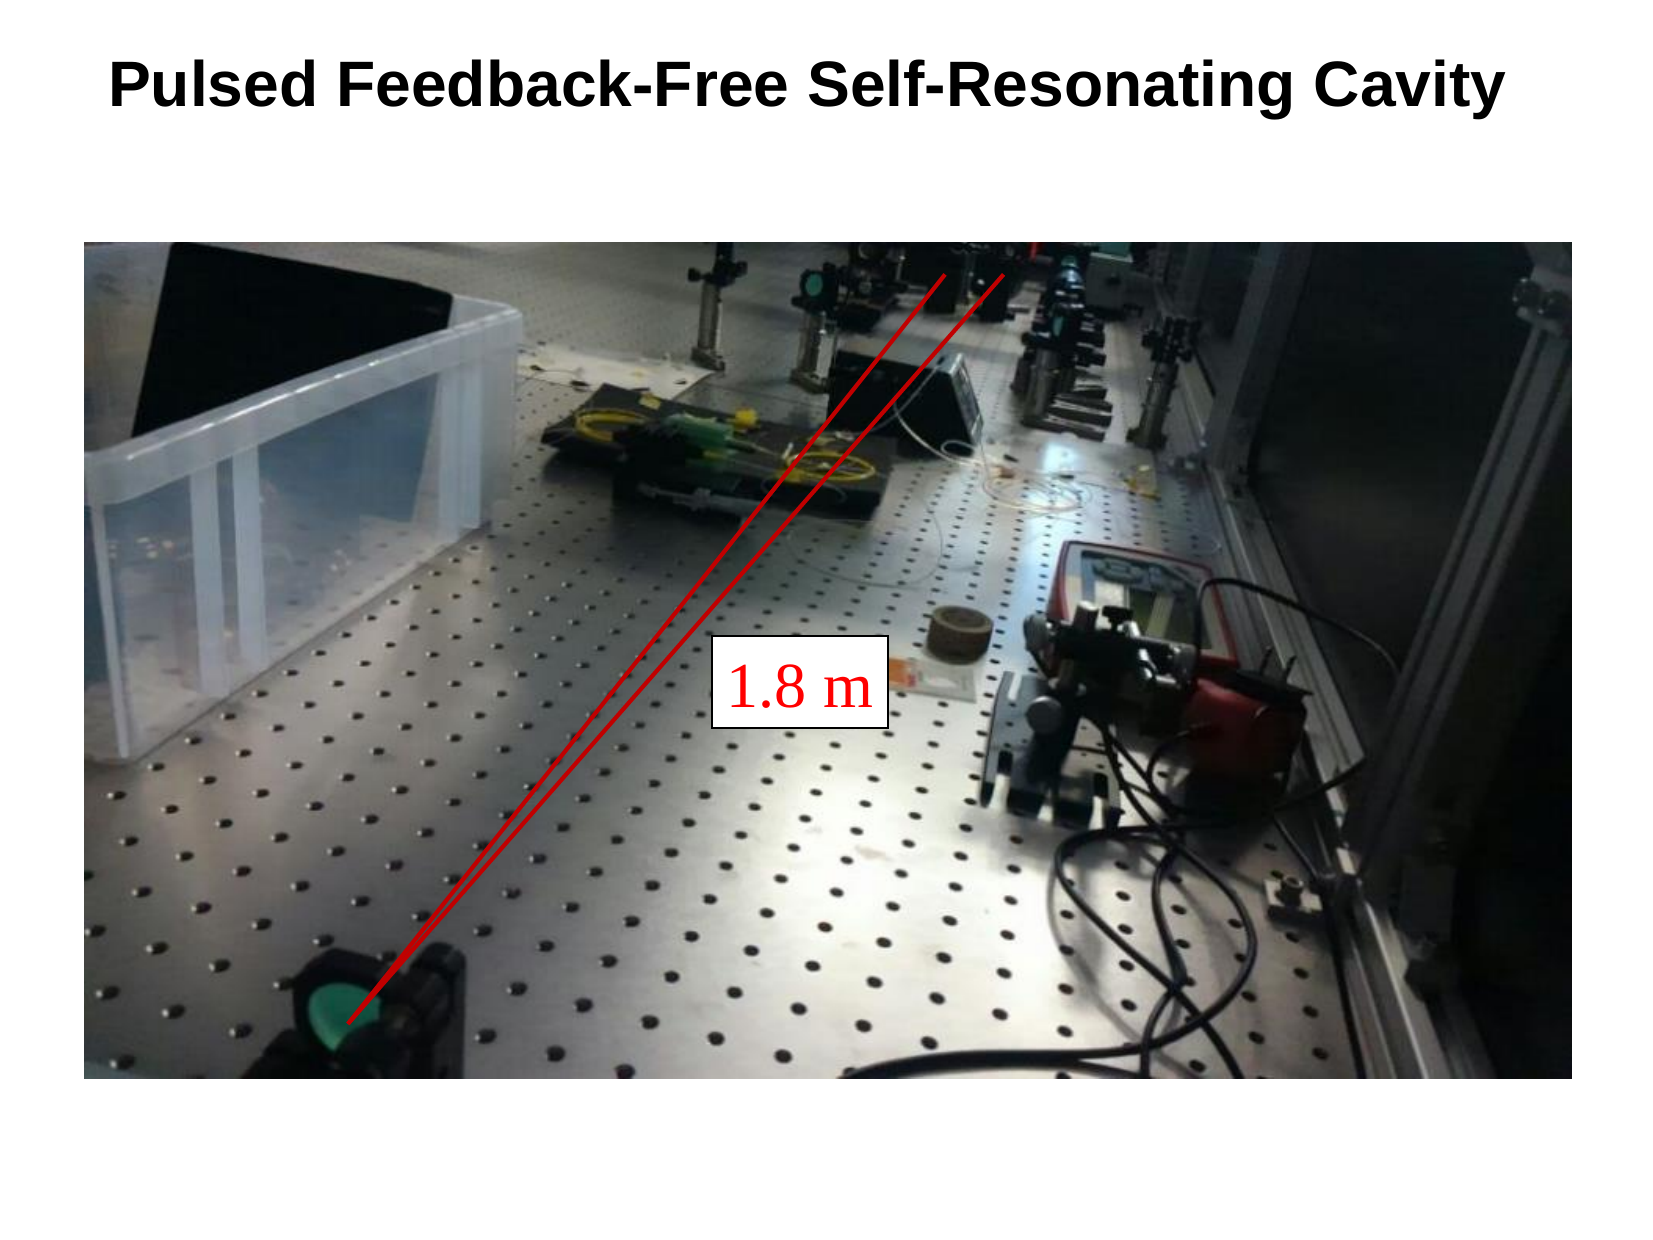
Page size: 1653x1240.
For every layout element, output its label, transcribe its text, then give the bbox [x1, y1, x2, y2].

text_box Pulsed Feedback-Free Self-Resonating Cavity [93, 34, 1523, 127]
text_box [84, 242, 1572, 1079]
